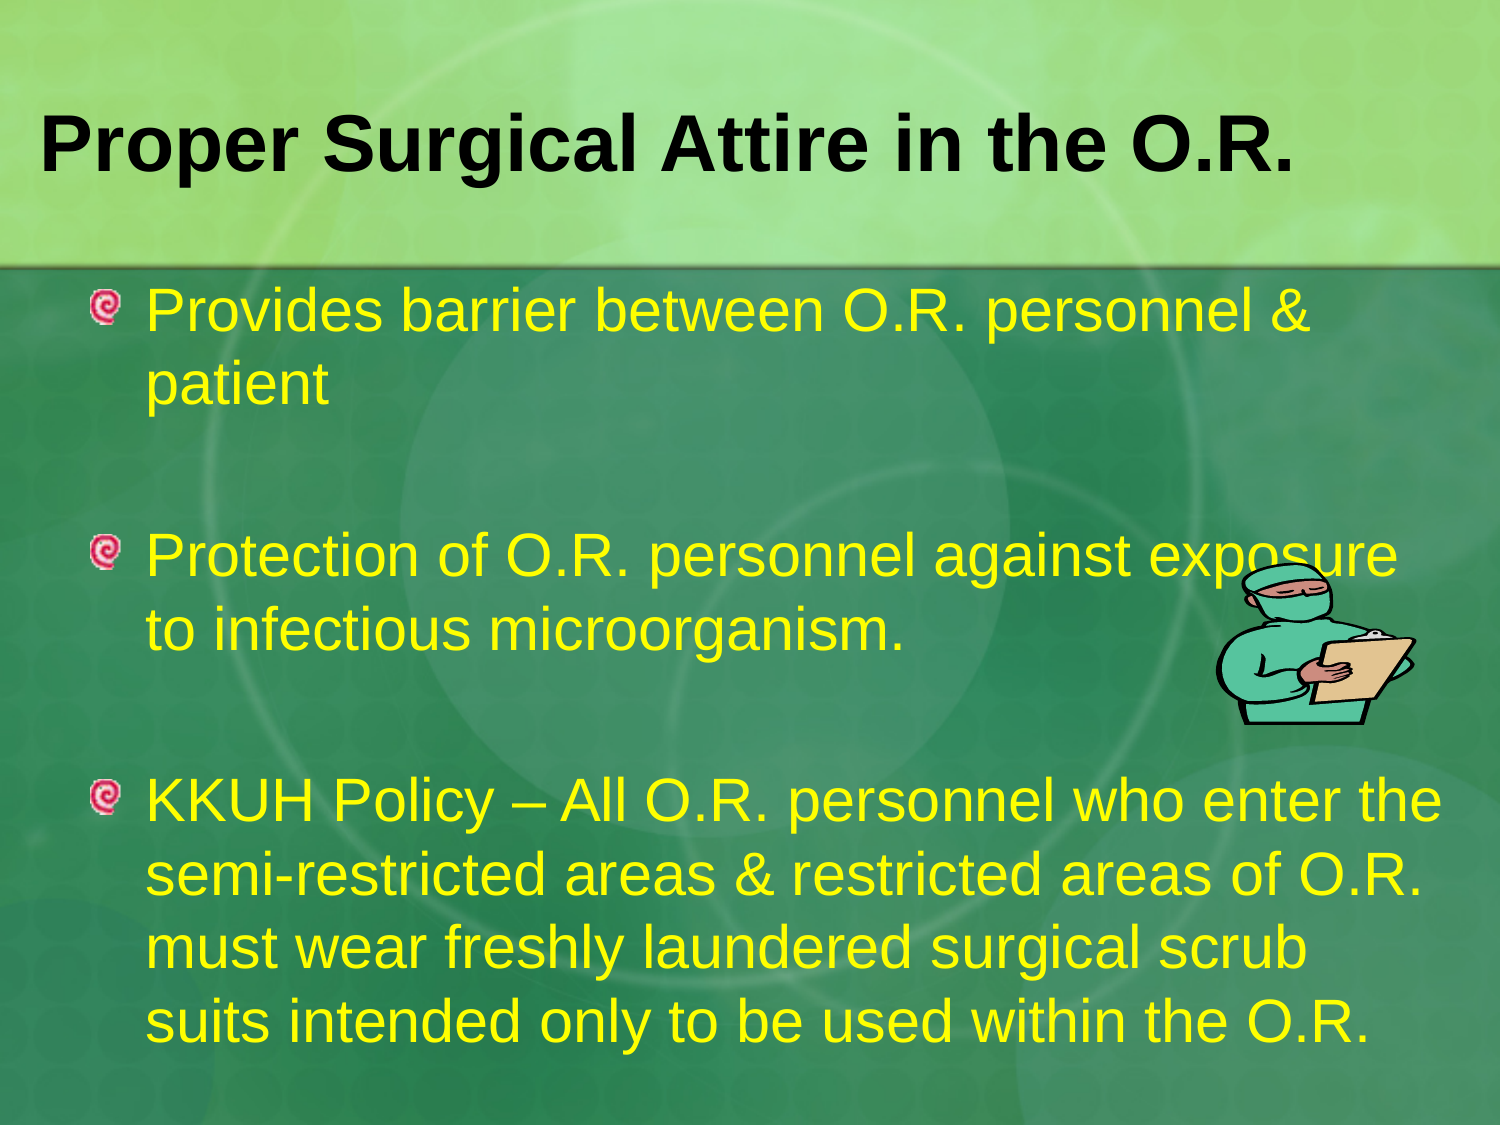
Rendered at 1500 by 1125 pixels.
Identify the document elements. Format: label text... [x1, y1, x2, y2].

picture [0, 0, 1500, 1125]
title Proper Surgical Attire in the O.R. [24, 44, 1476, 233]
list Provides barrier between O.R. personnel & patient Protection of O.R. personnel against exposure to infectious microorganism. KKUH Policy – All O.R. personnel who enter the semi-restricted areas & restricted areas of O.R. must wear freshly laundered surgical scrub suits intended only to be used within the O.R. [74, 262, 1463, 1088]
